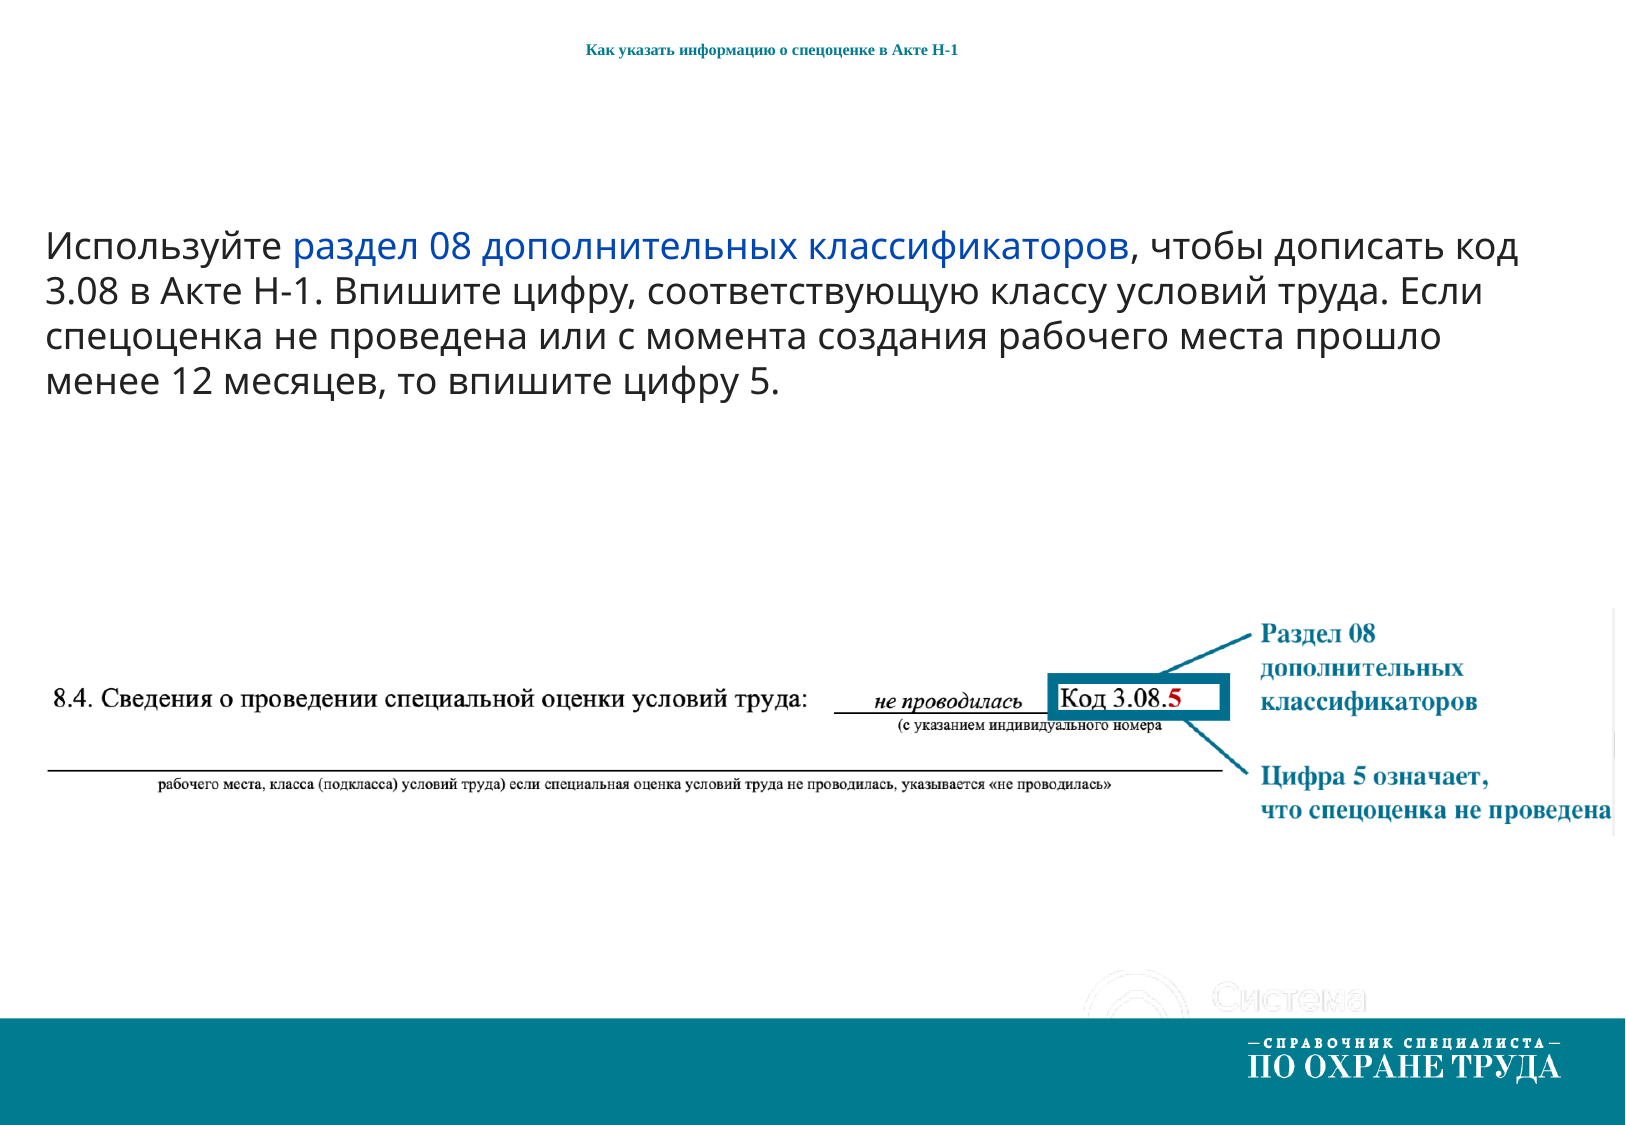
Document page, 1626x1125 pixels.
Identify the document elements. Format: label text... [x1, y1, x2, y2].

text_box [383, 143, 1625, 279]
text_box Как указать информацию о спецоценке в Акте Н-1 [0, 0, 1545, 69]
picture [953, 1037, 1561, 1092]
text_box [80, 969, 1466, 1077]
text_box Используйте раздел 08 дополнительных классификаторов, чтобы дописать код 3.08 в Акте Н-1. Впишите цифру, соответствующую классу условий труда. Если спецоценка не проведена или с момента создания рабочего места прошло менее 12 месяцев, то впишите цифру 5. [30, 214, 1576, 410]
text_box [0, 1016, 1625, 1125]
picture [37, 608, 1616, 837]
